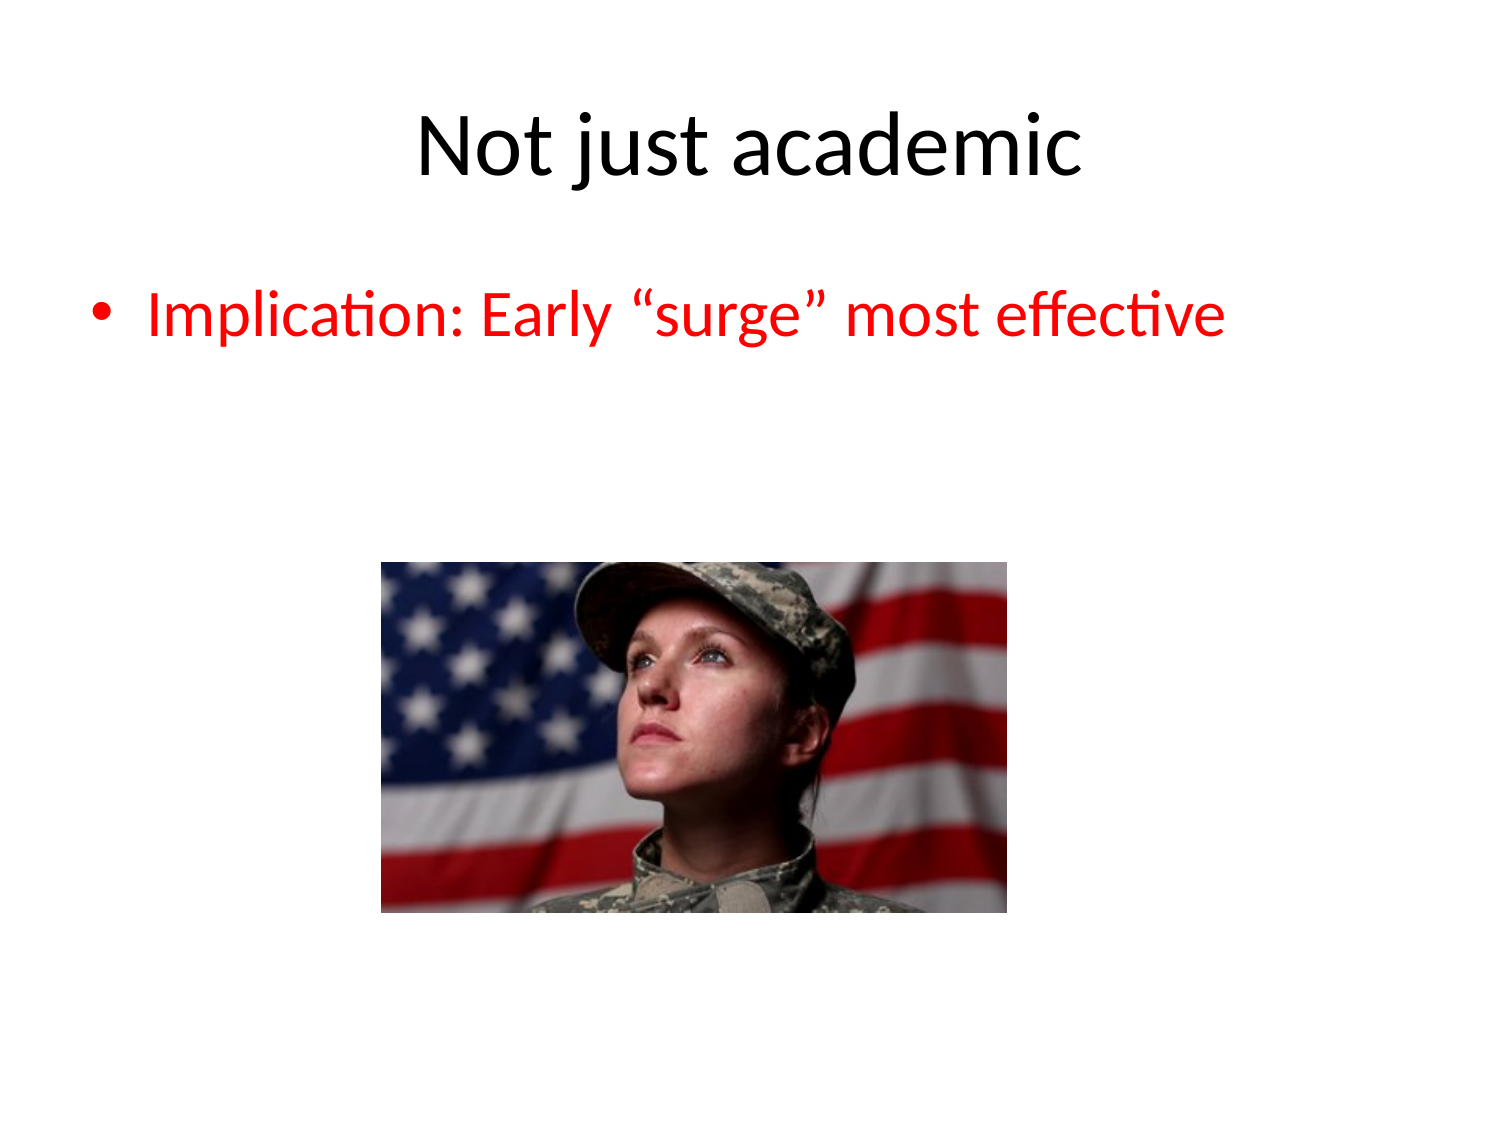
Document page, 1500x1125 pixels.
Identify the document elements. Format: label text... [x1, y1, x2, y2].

picture [381, 562, 1007, 913]
list Implication: Early “surge” most effective [75, 262, 1425, 1005]
title Not just academic [75, 45, 1425, 233]
